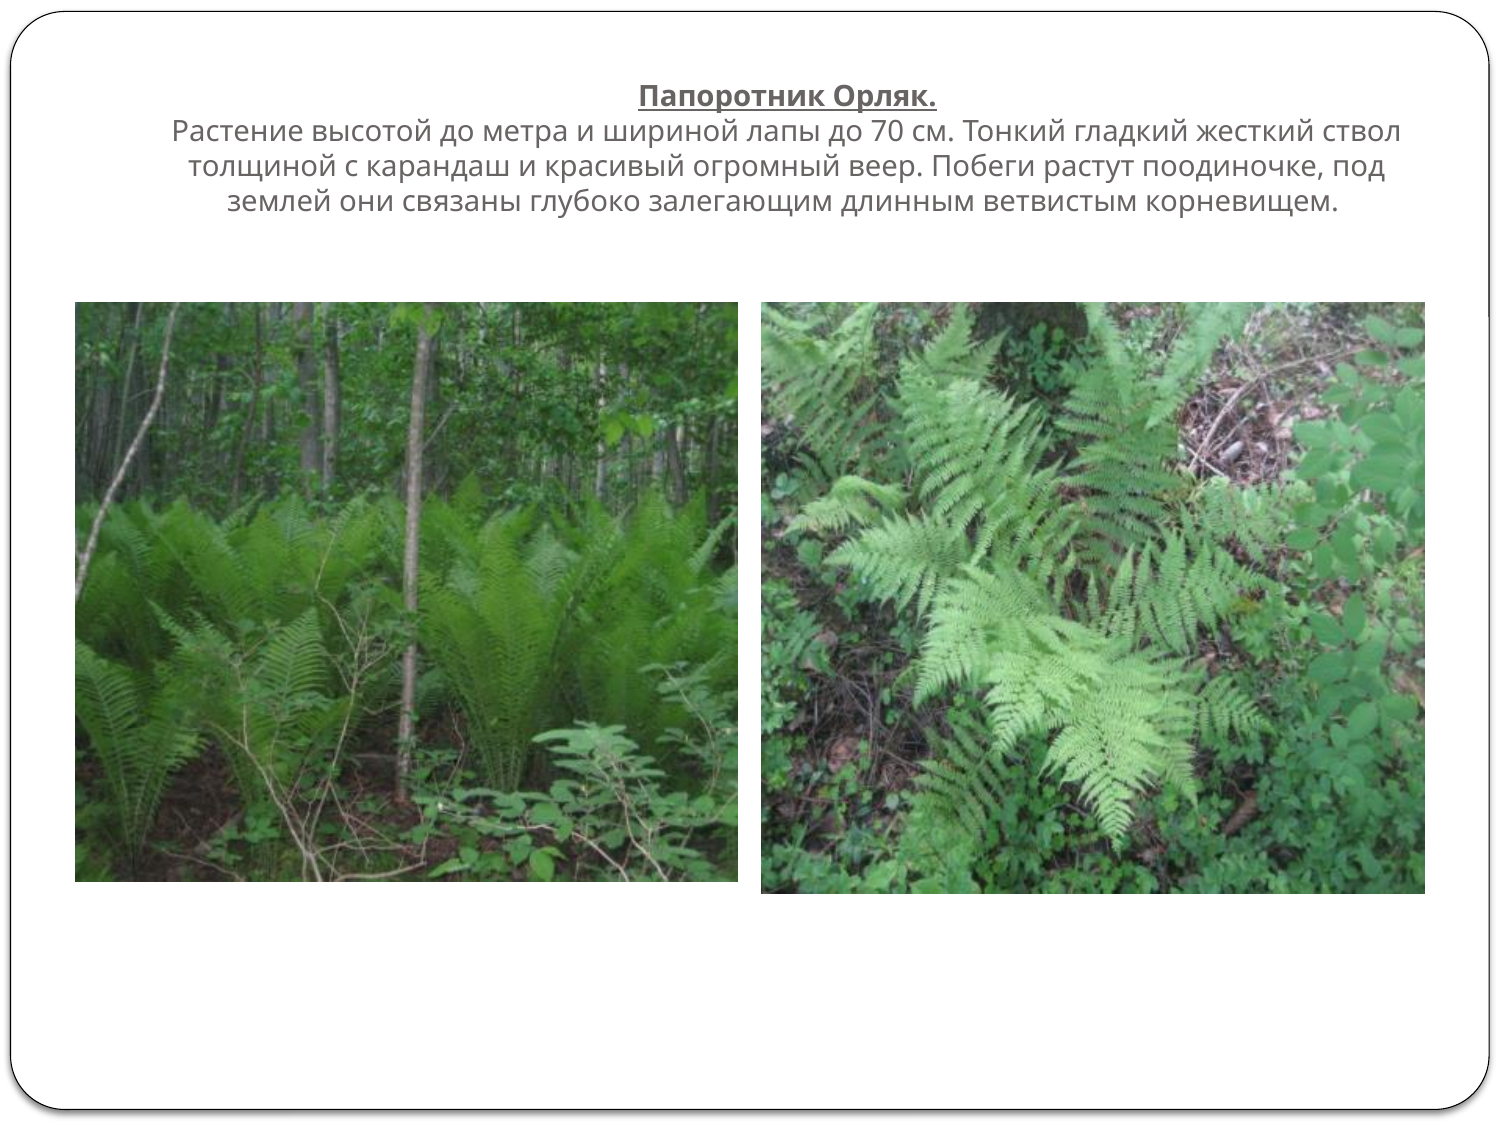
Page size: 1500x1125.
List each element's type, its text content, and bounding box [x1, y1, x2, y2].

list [761, 302, 1425, 895]
title Папоротник Орляк. Растение высотой до метра и шириной лапы до 70 см. Тонкий гладкий жесткий ствол толщиной с карандаш и красивый огромный веер. Побеги растут поодиночке, под землей они связаны глубоко залегающим длинным ветвистым корневищем. [150, 45, 1425, 233]
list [74, 302, 738, 882]
